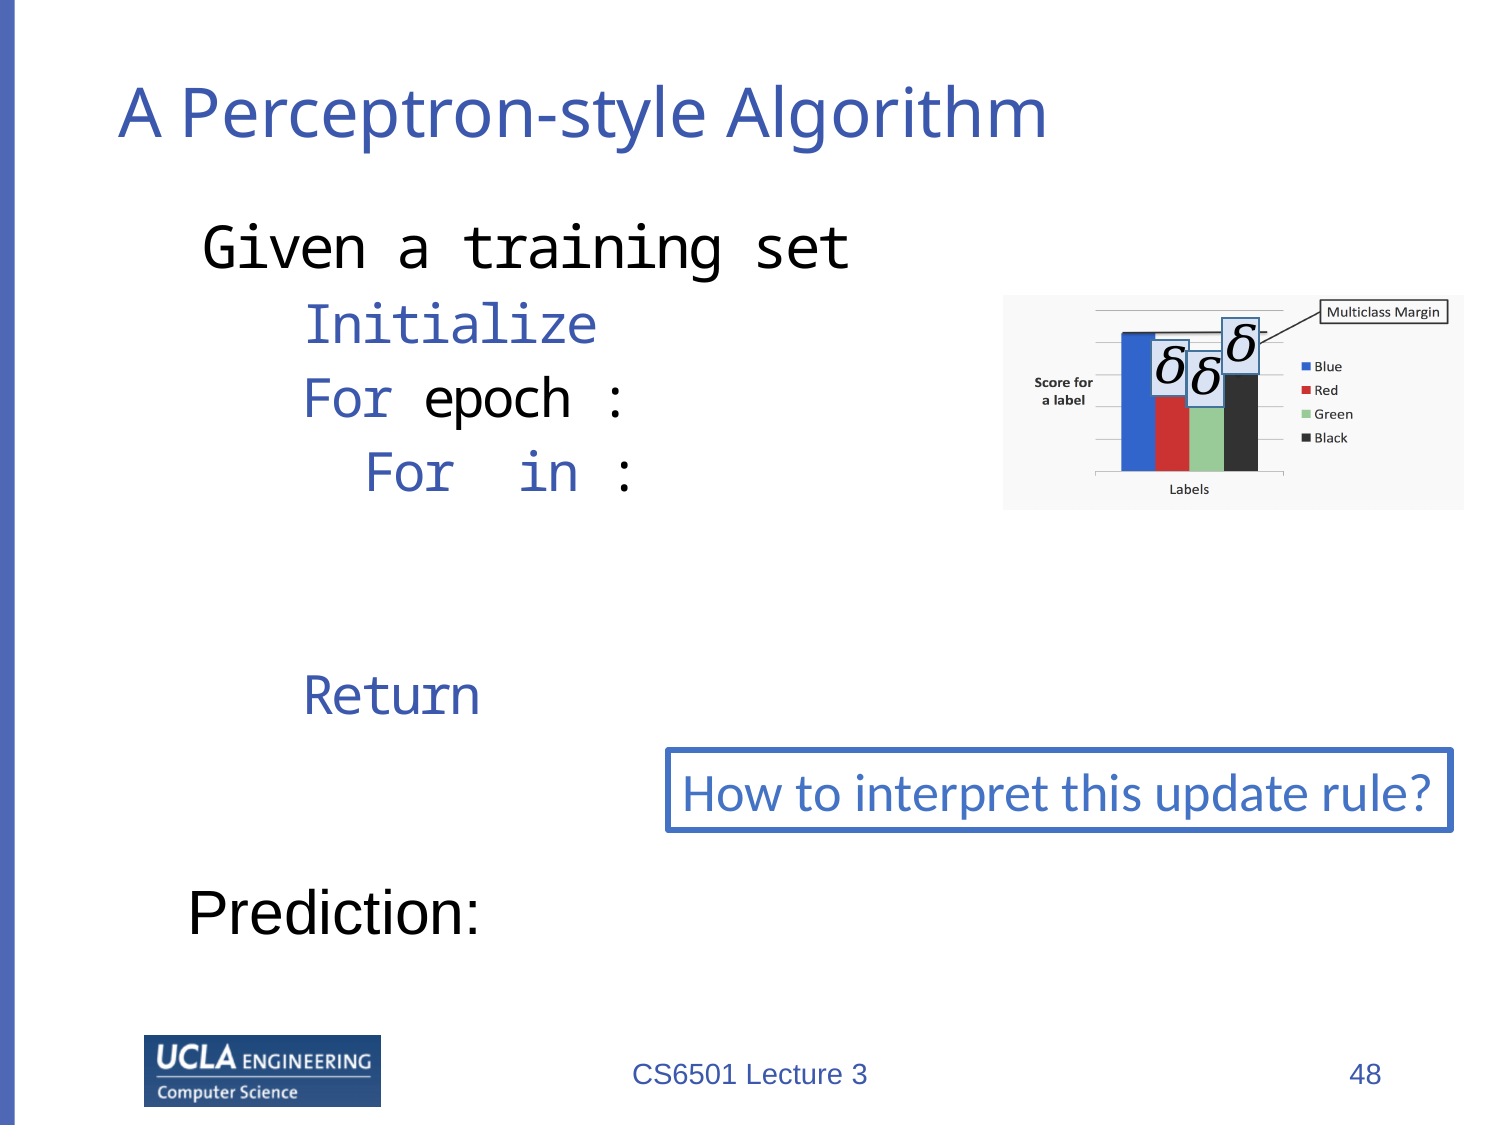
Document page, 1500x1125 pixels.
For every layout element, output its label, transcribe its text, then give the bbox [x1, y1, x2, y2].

title A Perceptron-style Algorithm [103, 59, 1397, 171]
slide_number 48 [1059, 1042, 1397, 1103]
footer CS6501 Lecture 3 [496, 1042, 1004, 1103]
text_box How to interpret this update rule? [668, 750, 1451, 831]
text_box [1003, 296, 1464, 510]
picture [144, 1035, 381, 1107]
